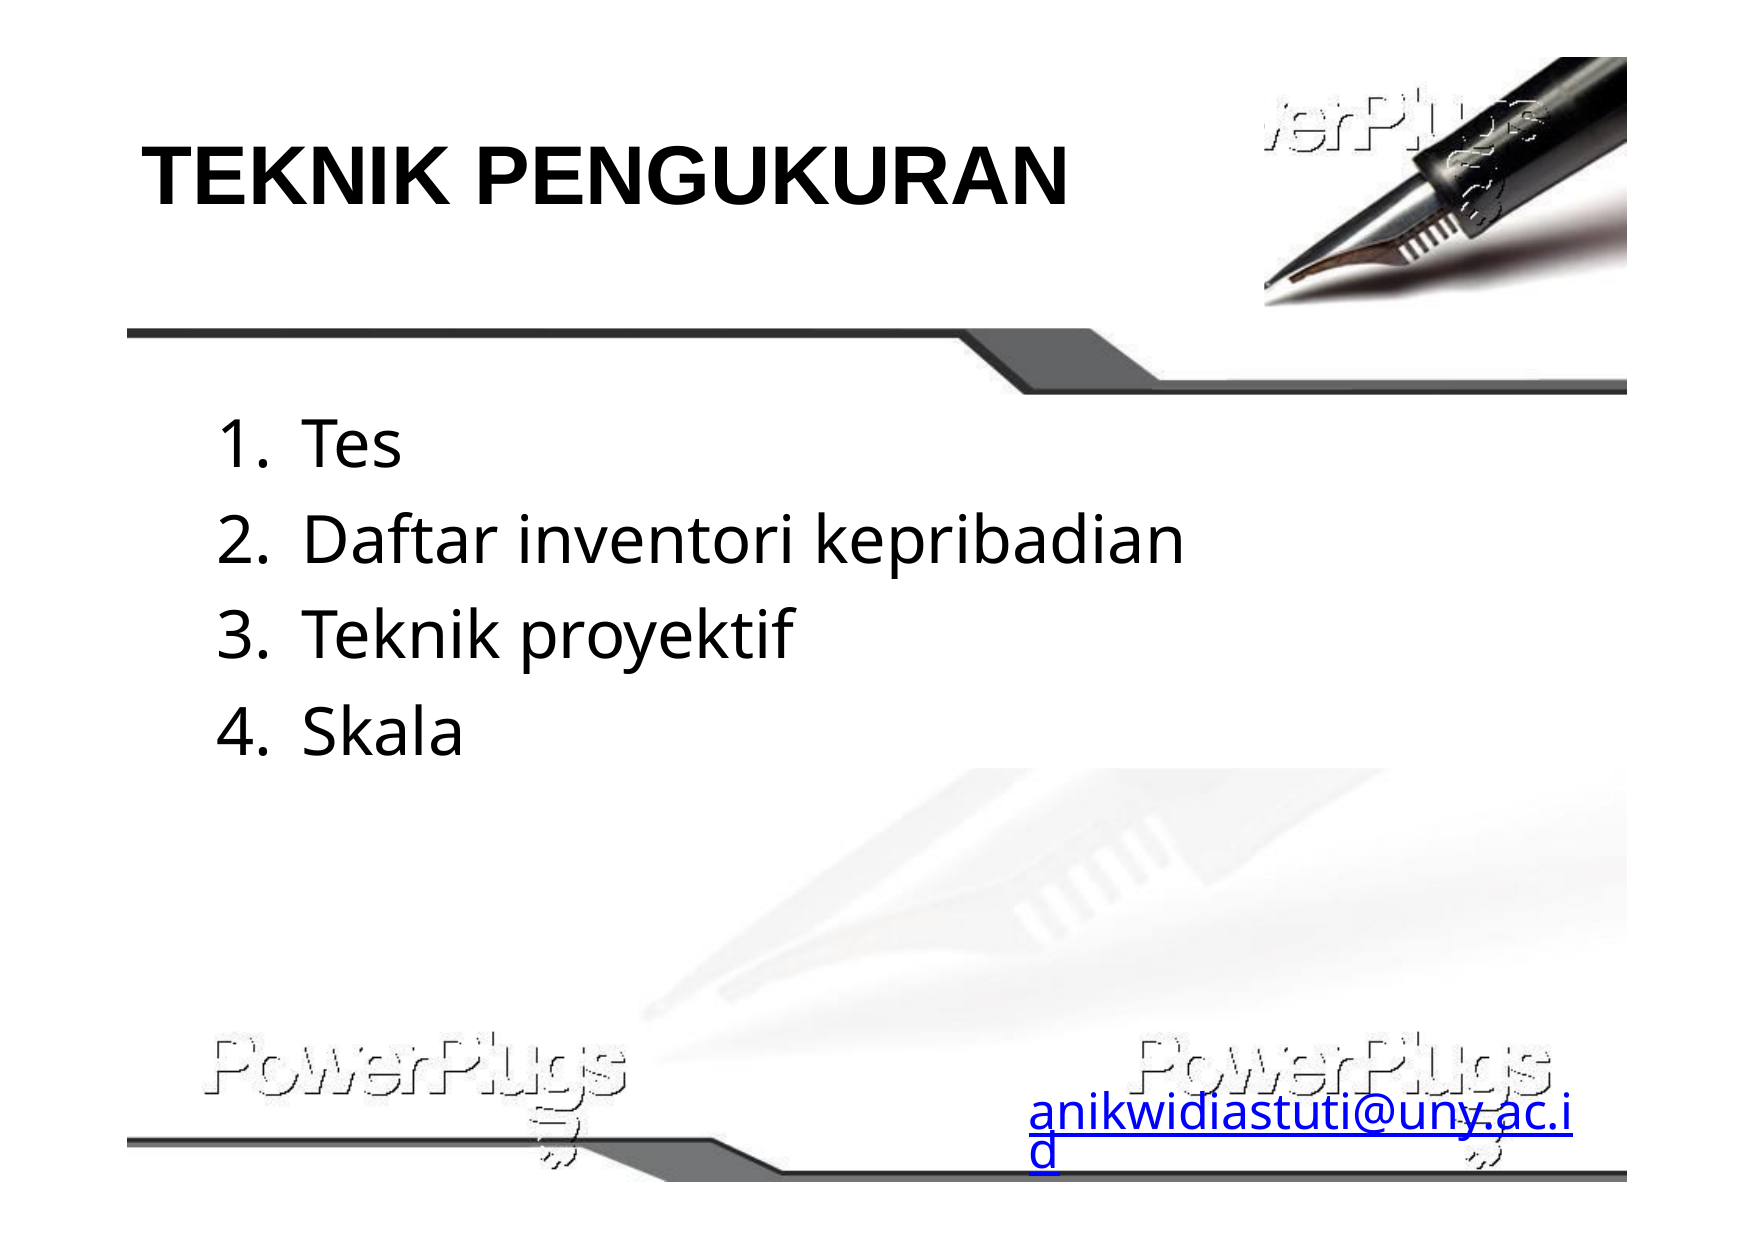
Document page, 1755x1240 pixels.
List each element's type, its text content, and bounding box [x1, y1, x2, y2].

text_box Tes Daftar inventori kepribadian Teknik proyektif Skala [201, 394, 1627, 769]
text_box anikwidiastuti@uny.ac.id [1026, 1090, 1577, 1148]
title TEKNIK PENGUKURAN [127, 57, 1265, 329]
picture [127, 57, 1627, 1182]
